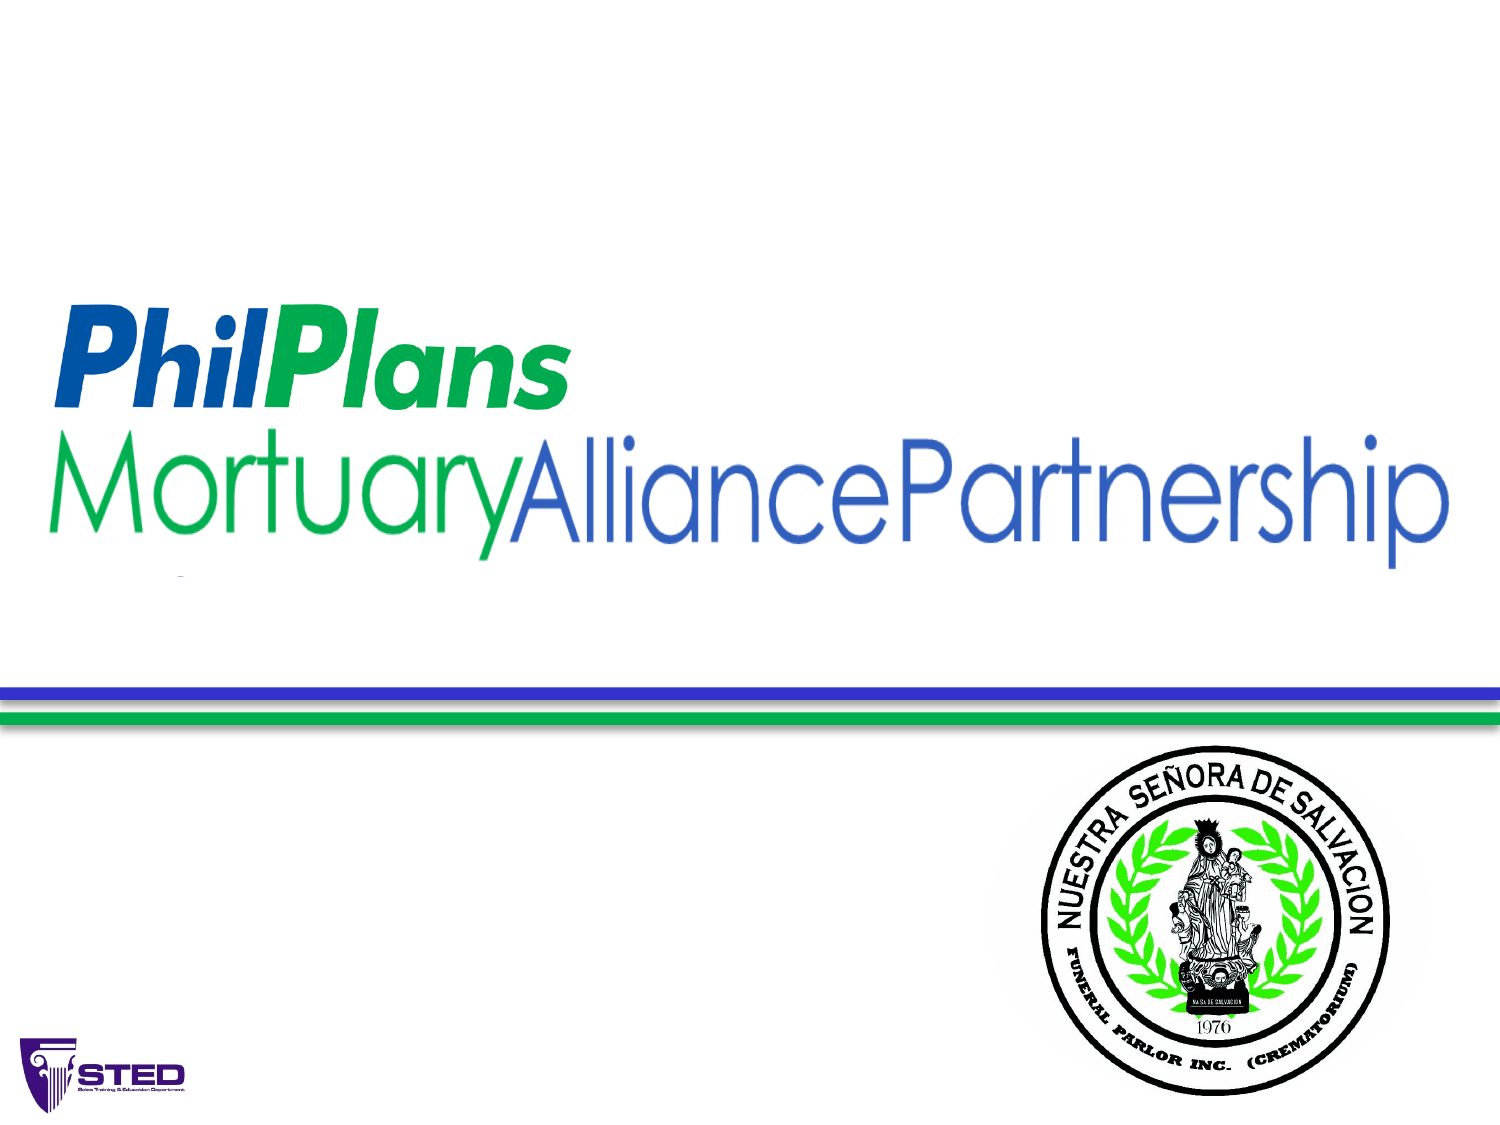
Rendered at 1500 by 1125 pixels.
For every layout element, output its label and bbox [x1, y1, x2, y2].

text_box [40, 295, 1463, 577]
picture [17, 1035, 191, 1115]
picture [987, 744, 1432, 1097]
